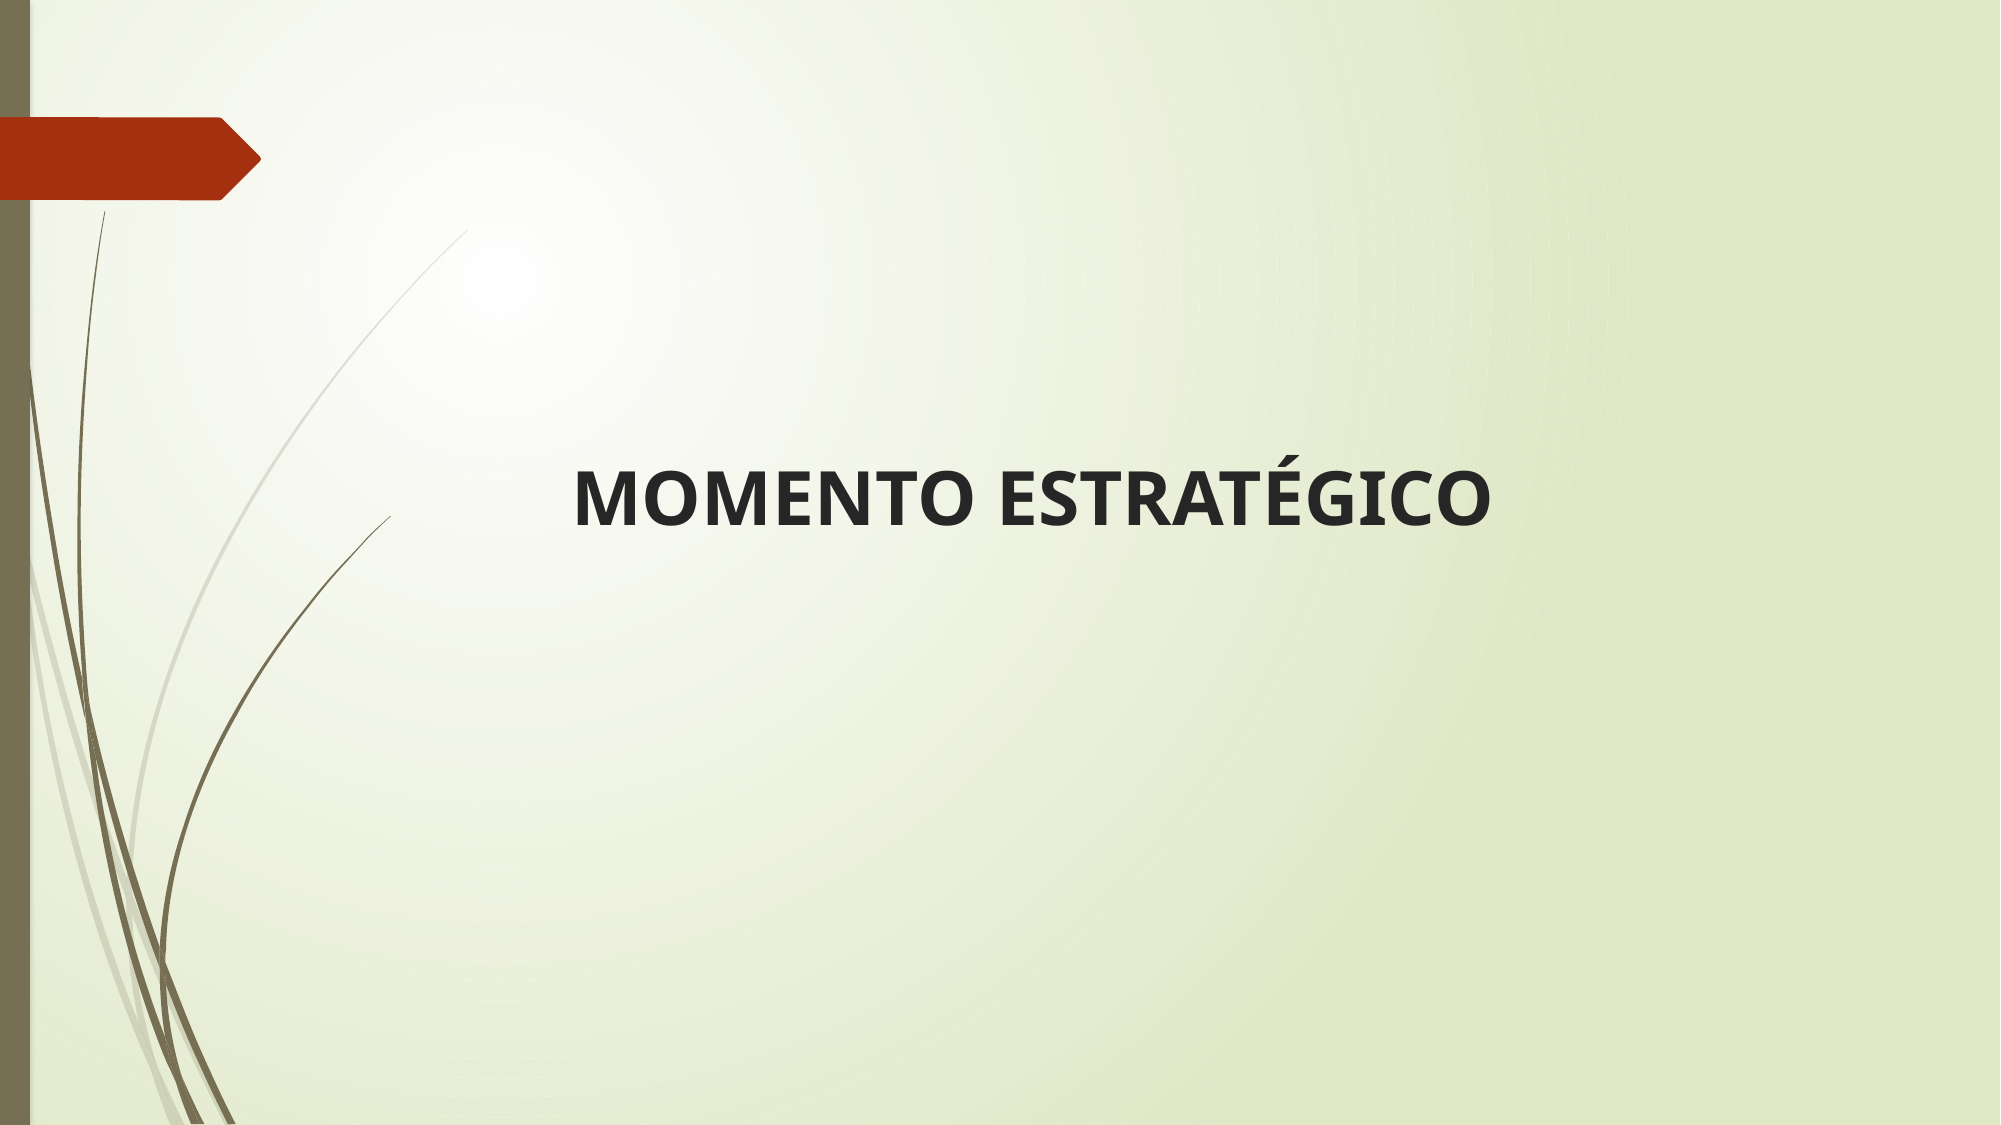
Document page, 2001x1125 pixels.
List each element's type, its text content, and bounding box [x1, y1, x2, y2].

title MOMENTO ESTRATÉGICO [556, 442, 1648, 661]
